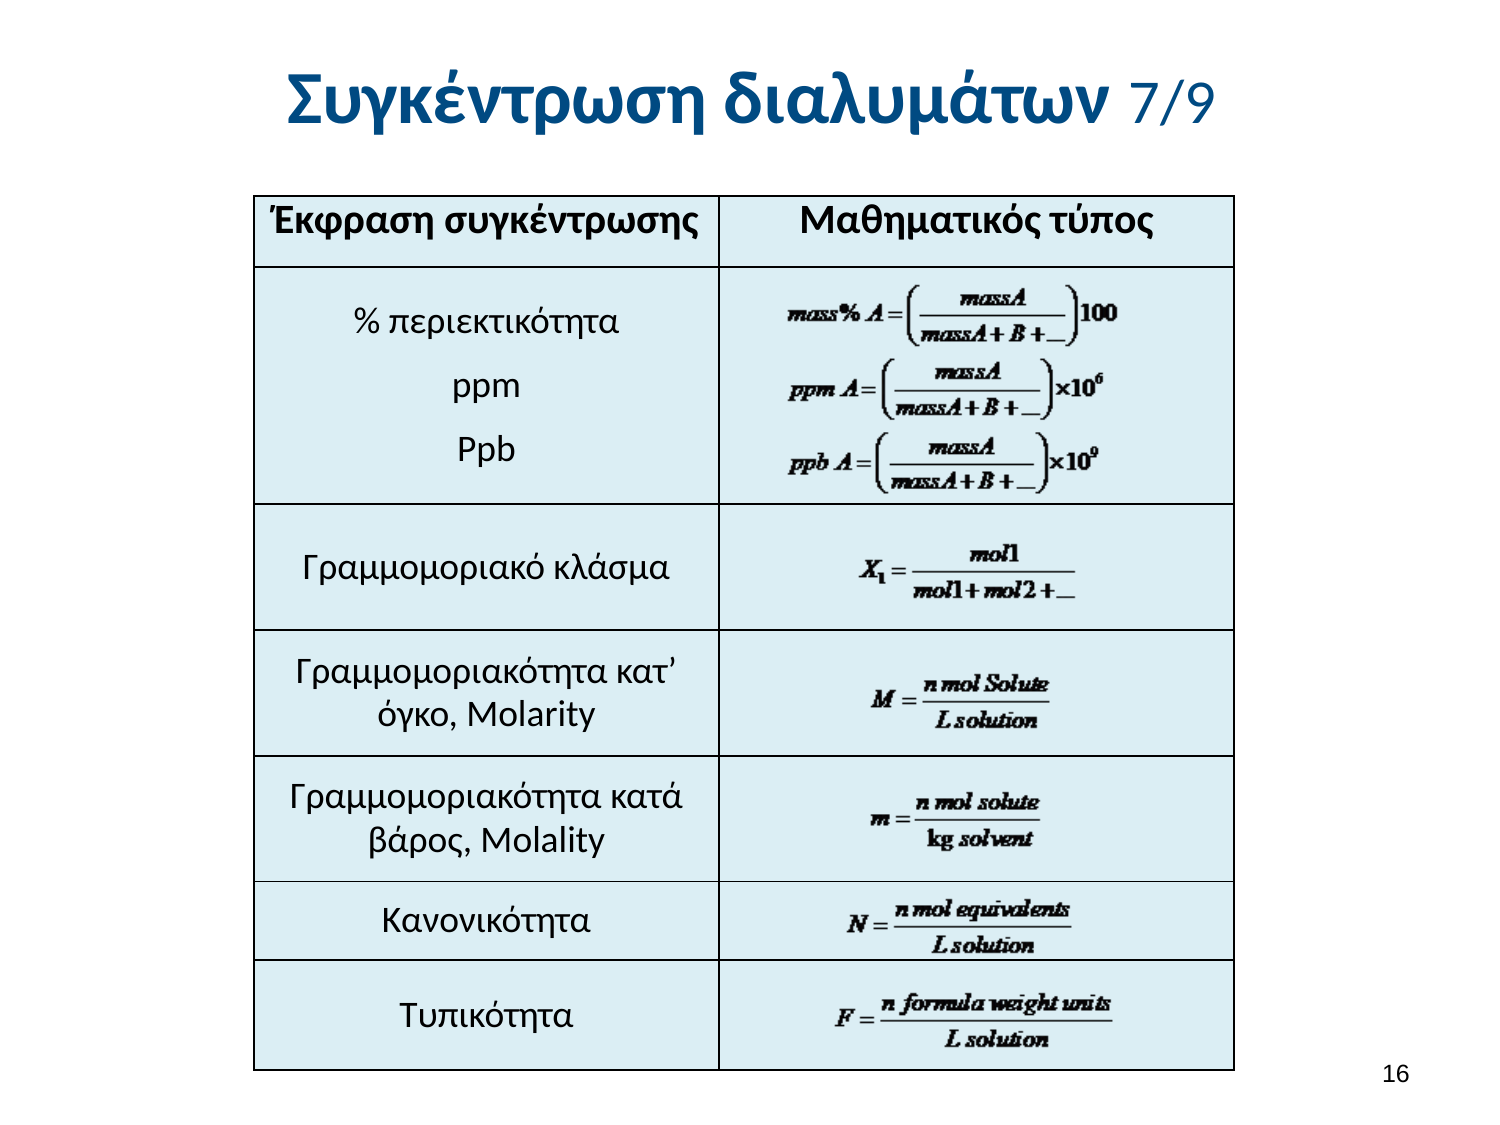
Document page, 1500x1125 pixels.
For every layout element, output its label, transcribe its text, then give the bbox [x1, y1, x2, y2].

table_cell % περιεκτικότητα ppm Ppb [255, 268, 718, 503]
table_header Έκφραση συγκέντρωσης [255, 197, 718, 266]
picture [867, 786, 1045, 856]
picture [844, 892, 1078, 958]
picture [832, 987, 1119, 1052]
table_cell [720, 268, 1233, 503]
picture [785, 278, 1122, 500]
table_cell [720, 961, 1233, 1069]
table_cell [720, 505, 1233, 629]
table_cell [720, 757, 1233, 881]
table_cell Γραμμομοριακό κλάσμα [255, 505, 718, 629]
table_cell Κανονικότητα [255, 882, 718, 959]
table_cell Γραμμομοριακότητα κατ’ όγκο, Molarity [255, 631, 718, 755]
picture [867, 668, 1056, 734]
table_header Μαθηματικός τύπος [720, 197, 1233, 266]
title Συγκέντρωση διαλυμάτων 7/9 [76, 19, 1427, 169]
table_cell Τυπικότητα [255, 961, 718, 1069]
table_cell [720, 882, 1233, 959]
table_cell [720, 631, 1233, 755]
slide_number 15 [1074, 1042, 1425, 1103]
table_cell Γραμμομοριακότητα κατά βάρος, Molality [255, 757, 718, 881]
picture [856, 538, 1081, 604]
